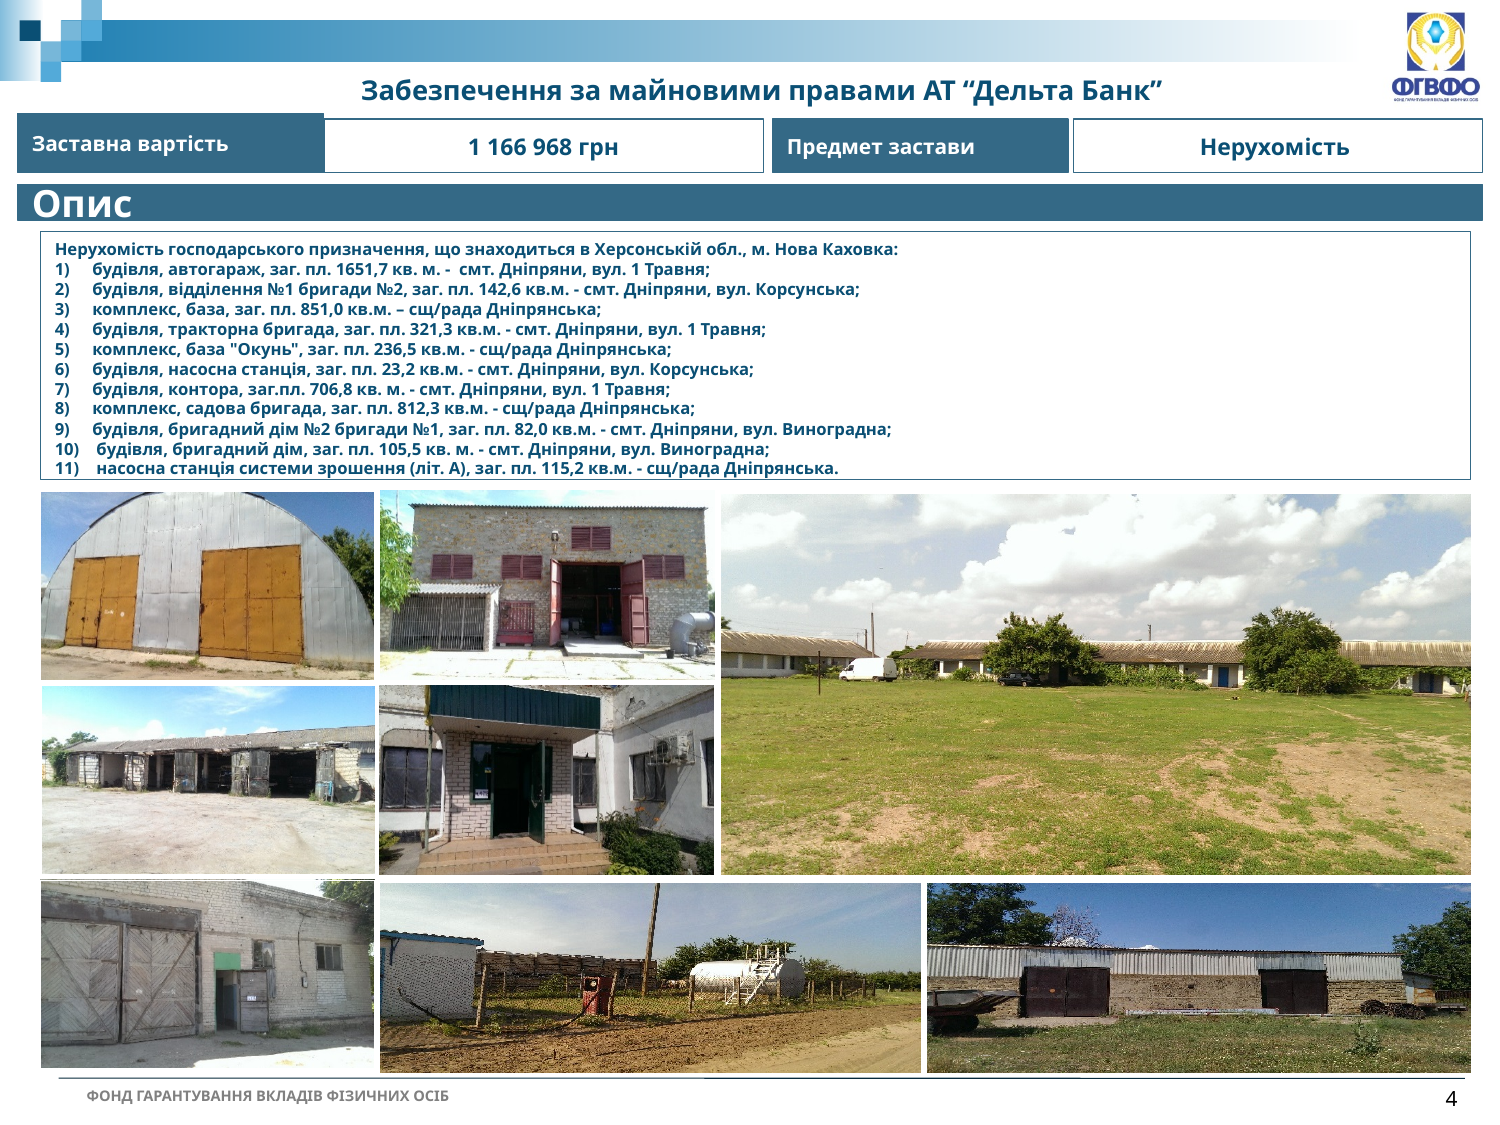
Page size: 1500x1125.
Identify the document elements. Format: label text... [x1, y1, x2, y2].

text_box 1 166 968 грн [323, 118, 764, 173]
picture [1371, 0, 1500, 115]
text_box Забезпечення за майновими правами АТ “Дельта Банк” [135, 66, 1388, 114]
text_box Опис [17, 184, 1483, 220]
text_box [40, 491, 376, 1070]
picture [380, 882, 922, 1073]
picture [380, 490, 715, 681]
text_box Предмет застави [772, 118, 1068, 173]
picture [926, 882, 1471, 1073]
text_box Заставна вартість [17, 113, 324, 173]
picture [379, 685, 715, 875]
picture [721, 493, 1471, 875]
text_box Нерухомість господарського призначення, що знаходиться в Херсонській обл., м. Нова Каховка: будівля, автогараж, заг. пл. 1651,7 кв. м. - смт. Дніпряни, вул. 1 Травня; будівля, відділення №1 бригади №2, заг. пл. 142,6 кв.м. - смт. Дніпряни, вул. Корсунська; комплекс, база, заг. пл. 851,0 кв.м. – сщ/рада Дніпрянська; будівля, тракторна бригада, заг. пл. 321,3 кв.м. - смт. Дніпряни, вул. 1 Травня; комплекс, база "Окунь", заг. пл. 236,5 кв.м. - сщ/рада Дніпрянська; будівля, насосна станція, заг. пл. 23,2 кв.м. - смт. Дніпряни, вул. Корсунська; будівля, контора, заг.пл. 706,8 кв. м. - смт. Дніпряни, вул. 1 Травня; комплекс, садова бригада, заг. пл. 812,3 кв.м. - сщ/рада Дніпрянська; будівля, бригадний дім №2 бригади №1, заг. пл. 82,0 кв.м. - смт. Дніпряни, вул. Виноградна; будівля, бригадний дім, заг. пл. 105,5 кв. м. - смт. Дніпряни, вул. Виноградна; насосна станція системи зрошення (літ. А), заг. пл. 115,2 кв.м. - сщ/рада Дніпрянська. [40, 231, 1471, 480]
text_box Нерухомість [1073, 118, 1483, 173]
